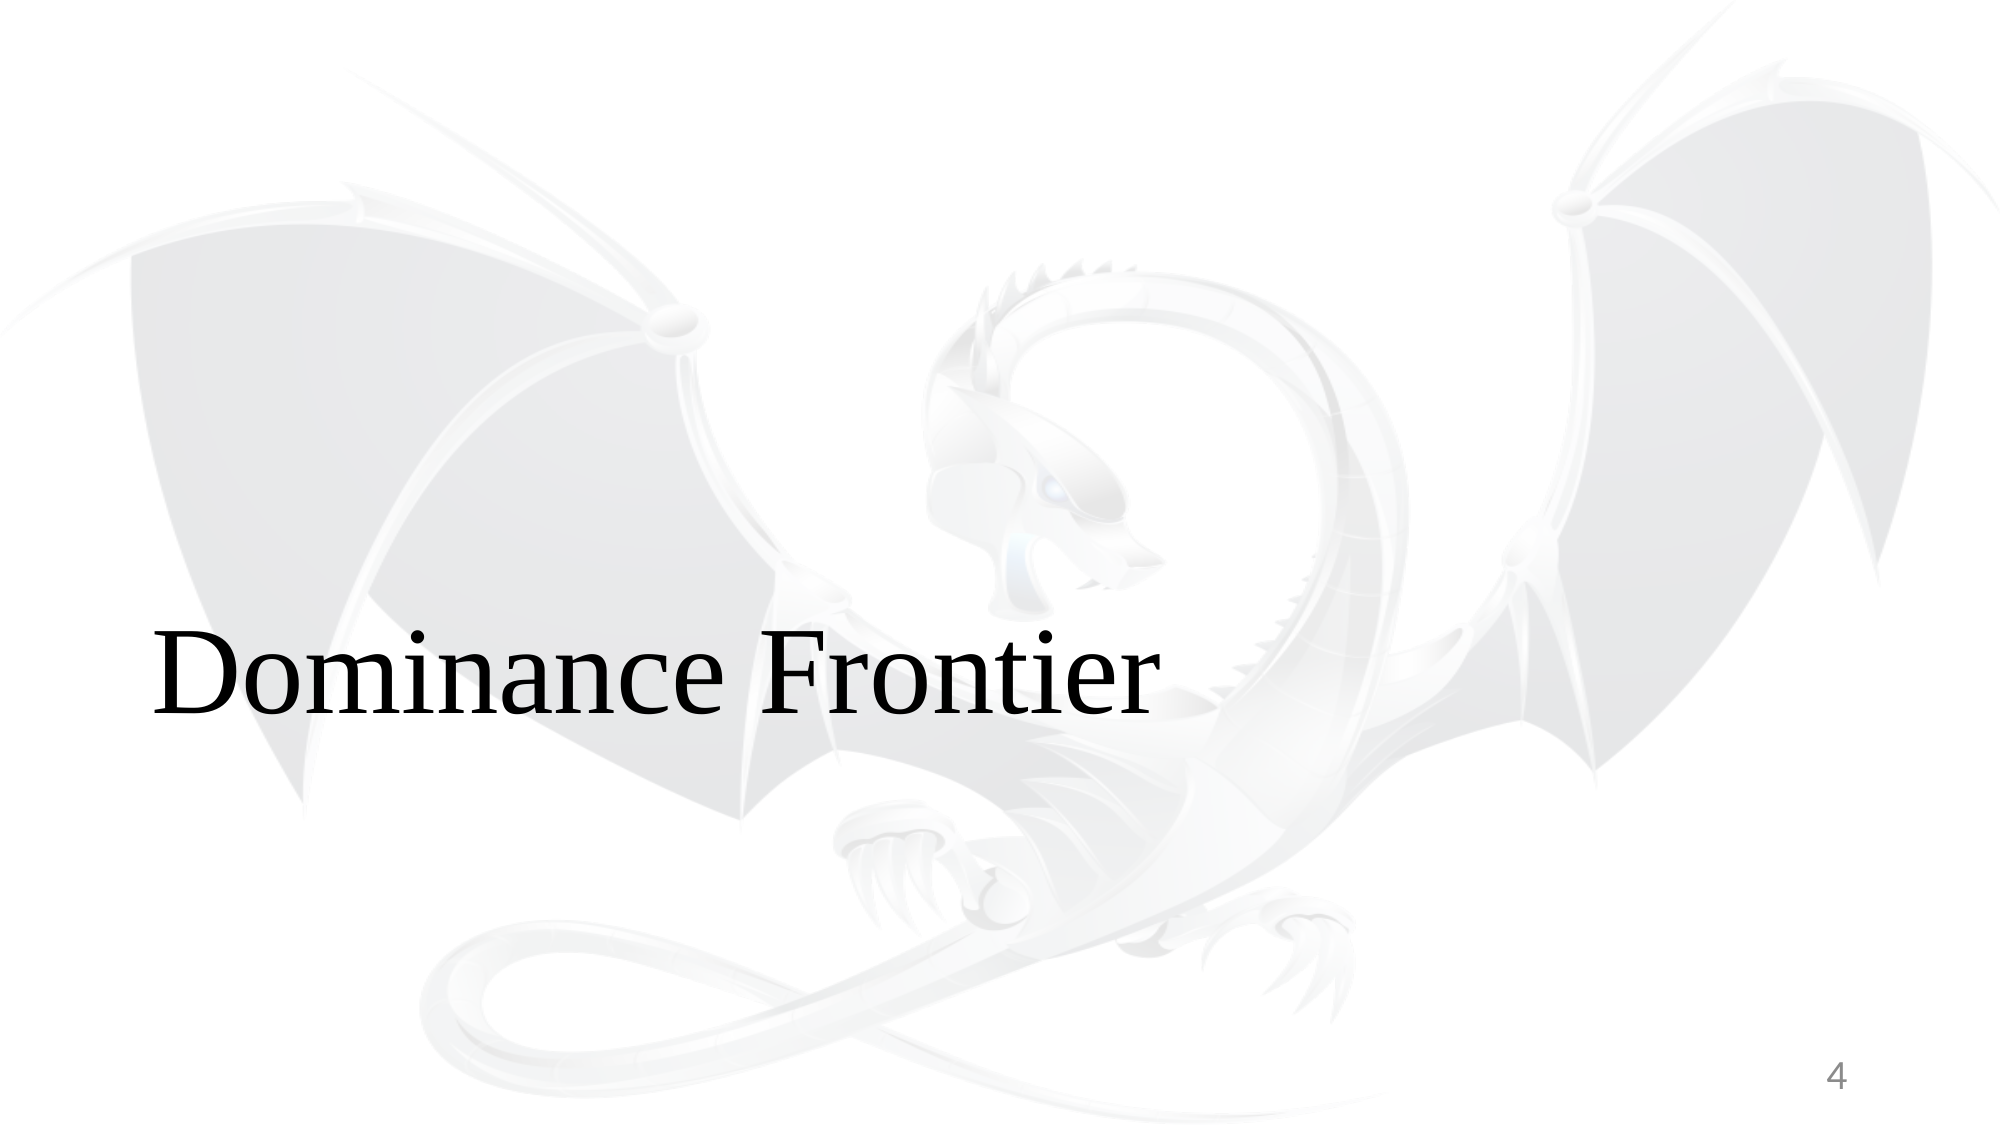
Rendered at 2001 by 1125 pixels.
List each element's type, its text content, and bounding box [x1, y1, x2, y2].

title Dominance Frontier [136, 280, 1862, 749]
slide_number 4 [1412, 1042, 1863, 1103]
